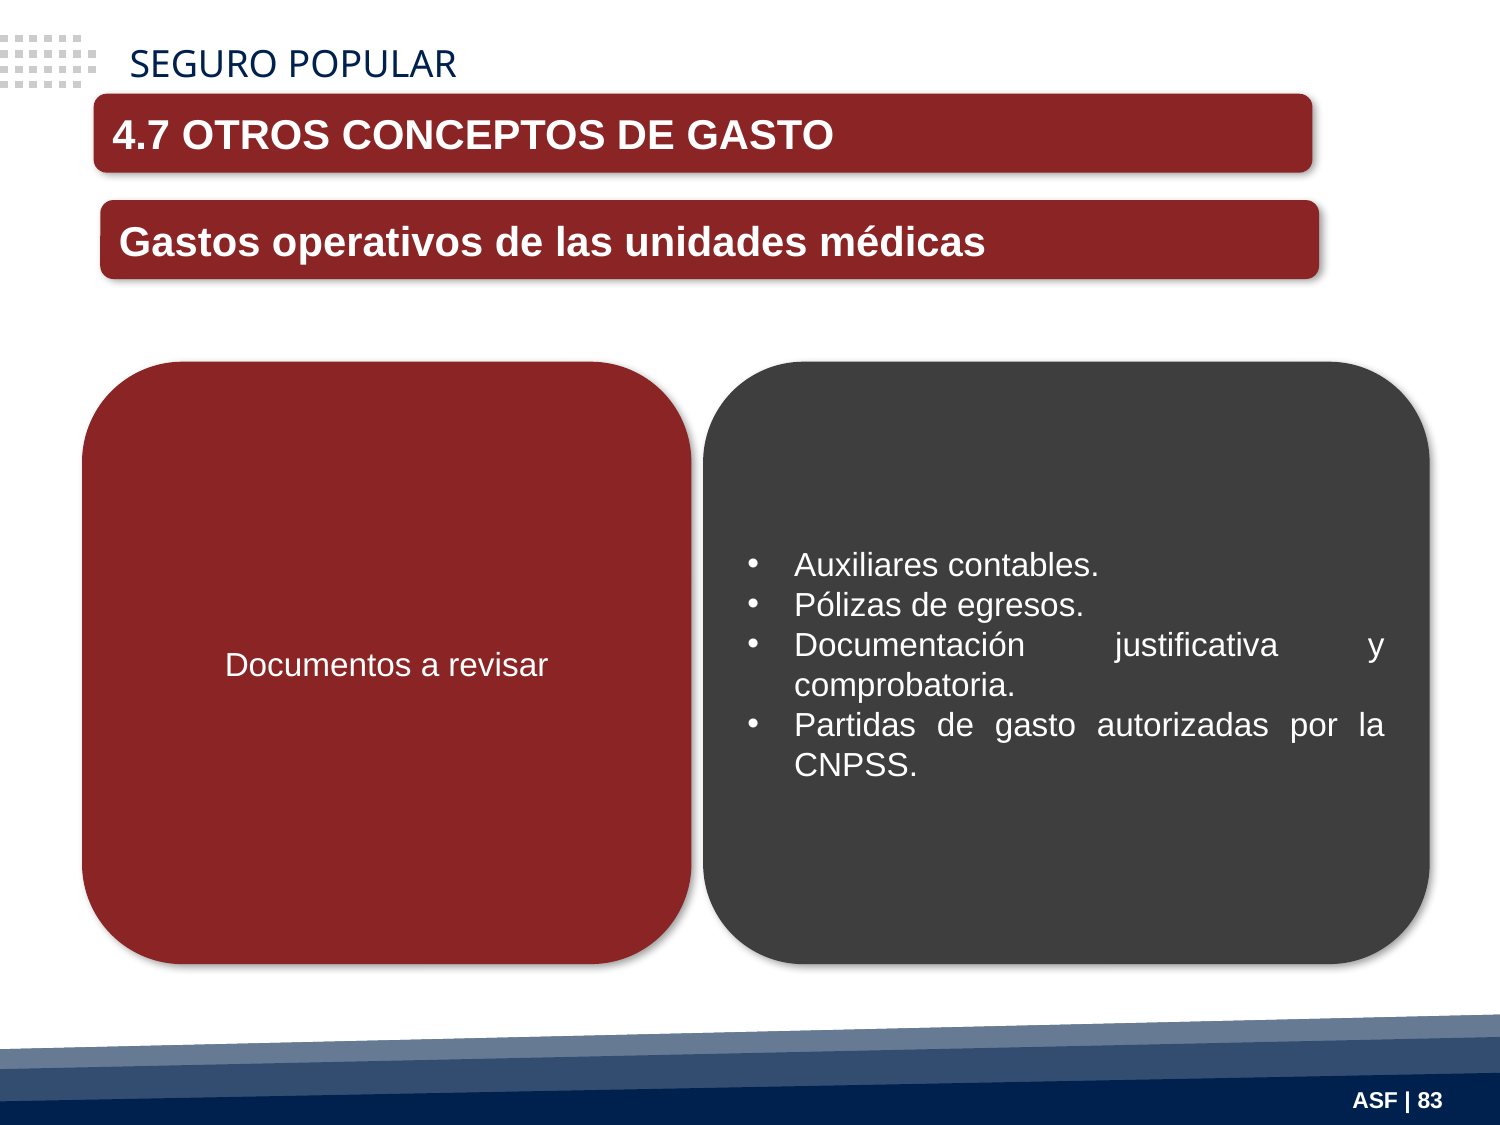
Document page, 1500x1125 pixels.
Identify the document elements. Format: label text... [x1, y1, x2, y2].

text_box Documentos a revisar [79, 359, 694, 967]
slide_number ASF | 83 [1337, 1078, 1489, 1125]
text_box Auxiliares contables. Pólizas de egresos. Documentación justificativa y comprobatoria. Partidas de gasto autorizadas por la CNPSS. [701, 359, 1432, 967]
text_box SEGURO POPULAR [114, 33, 473, 90]
text_box 4.7 OTROS CONCEPTOS DE GASTO [91, 91, 1315, 175]
text_box Gastos operativos de las unidades médicas [98, 197, 1322, 282]
